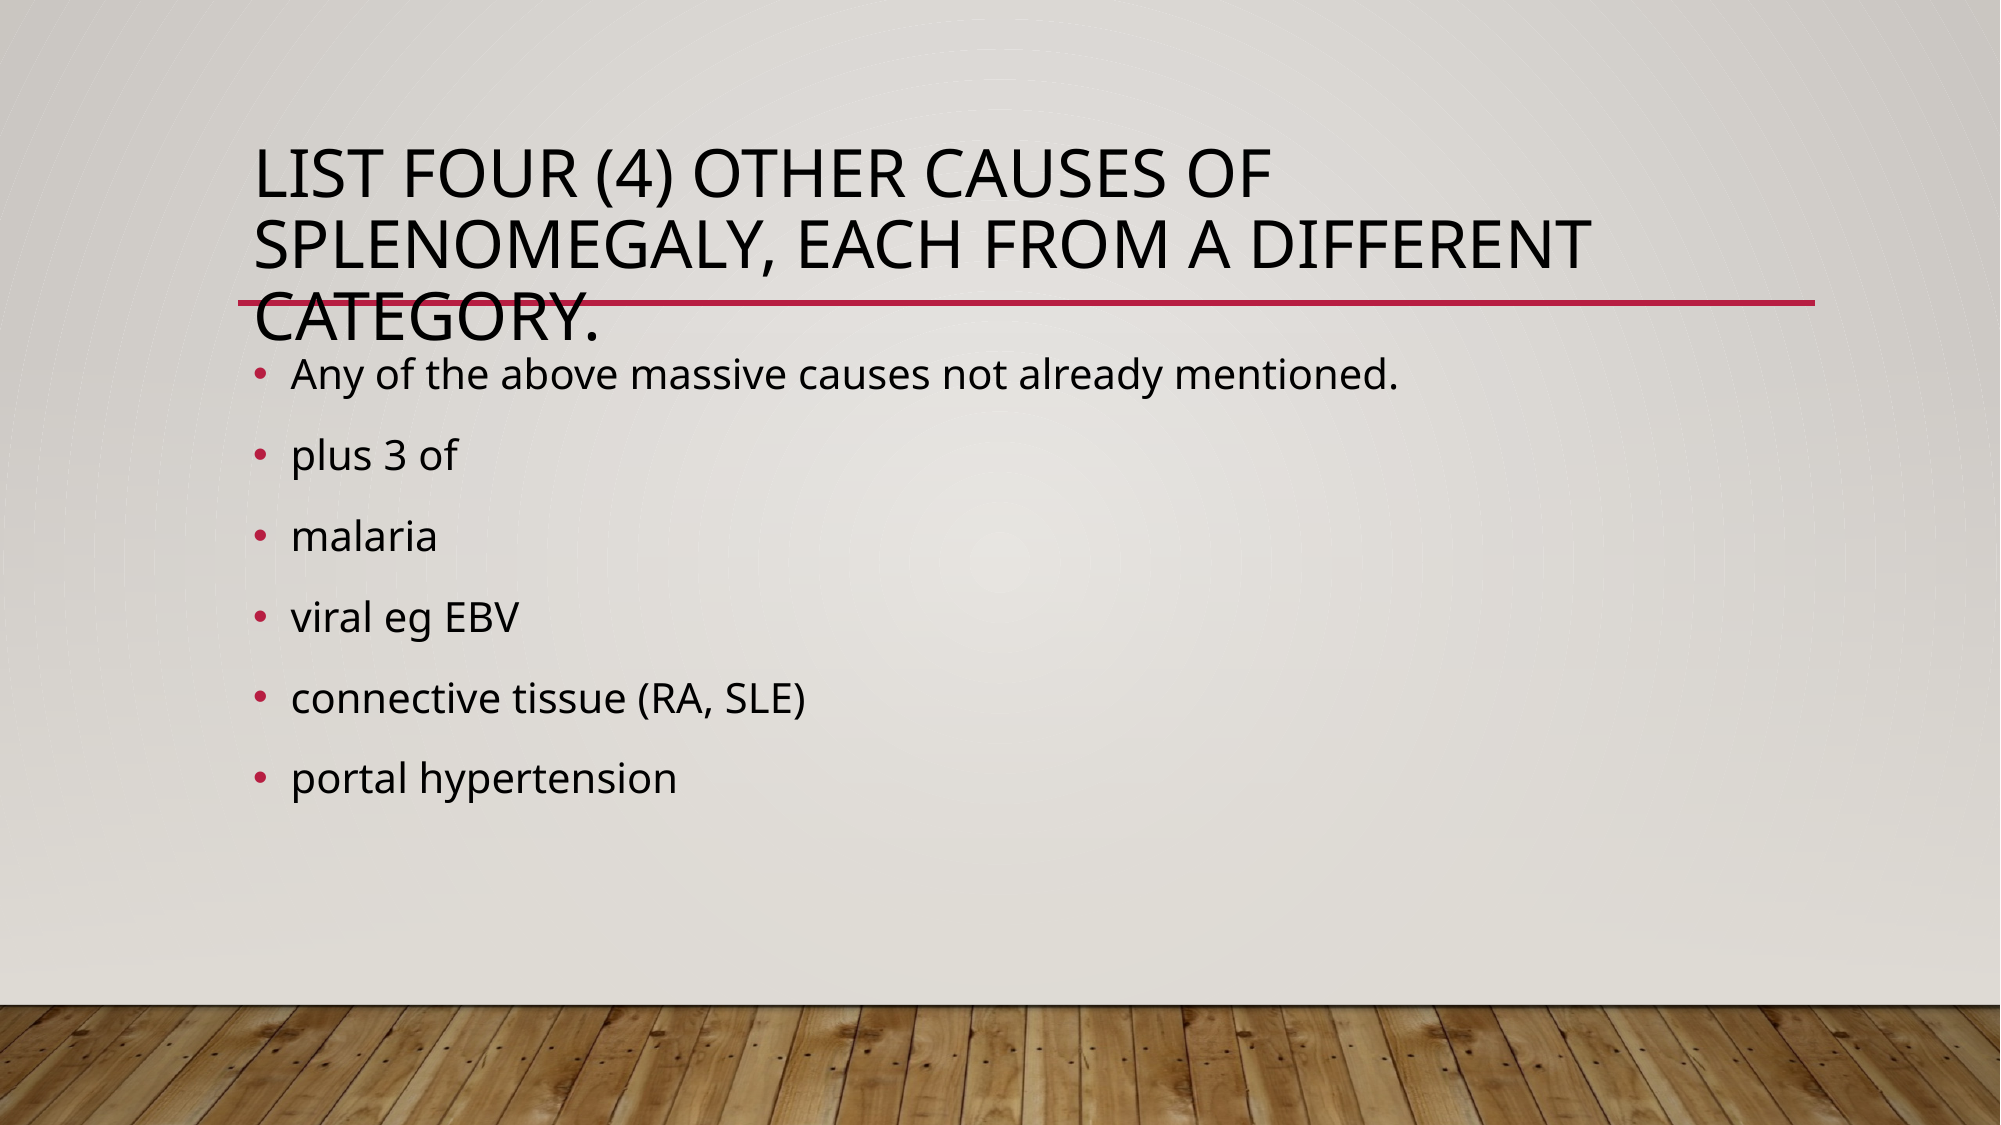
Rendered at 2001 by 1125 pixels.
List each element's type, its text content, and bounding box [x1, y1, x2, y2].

picture [0, 1005, 2000, 1125]
title List four (4) other causes of splenomegaly, each from a different category. [238, 131, 1814, 305]
list Any of the above massive causes not already mentioned. plus 3 of malaria viral eg EBV connective tissue (RA, SLE) portal hypertension [238, 330, 1814, 897]
